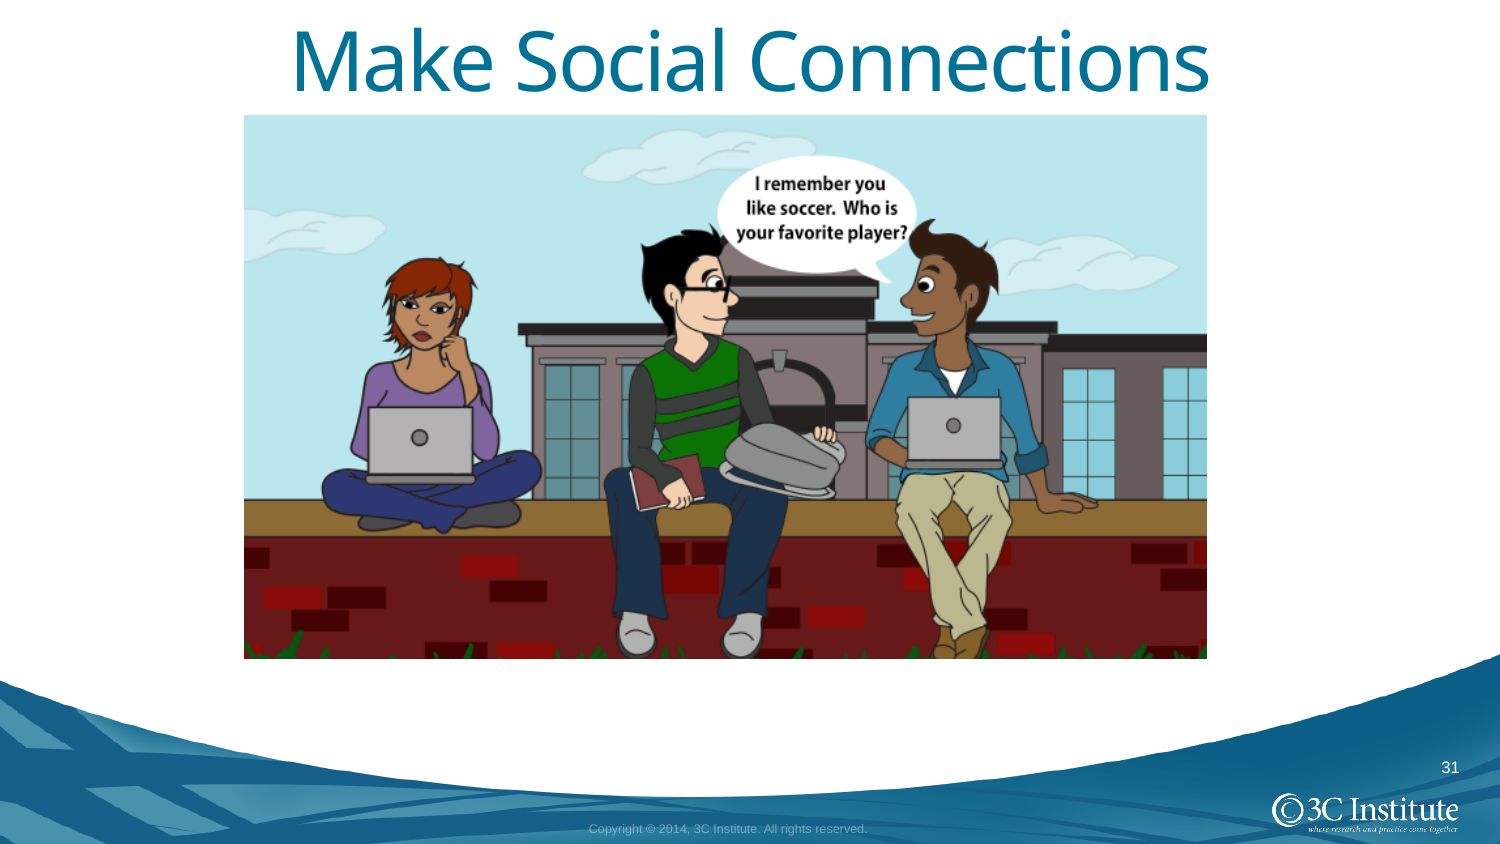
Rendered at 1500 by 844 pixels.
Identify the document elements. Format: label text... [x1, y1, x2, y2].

title Make Social Connections [19, 0, 1483, 116]
picture [0, 115, 1500, 844]
